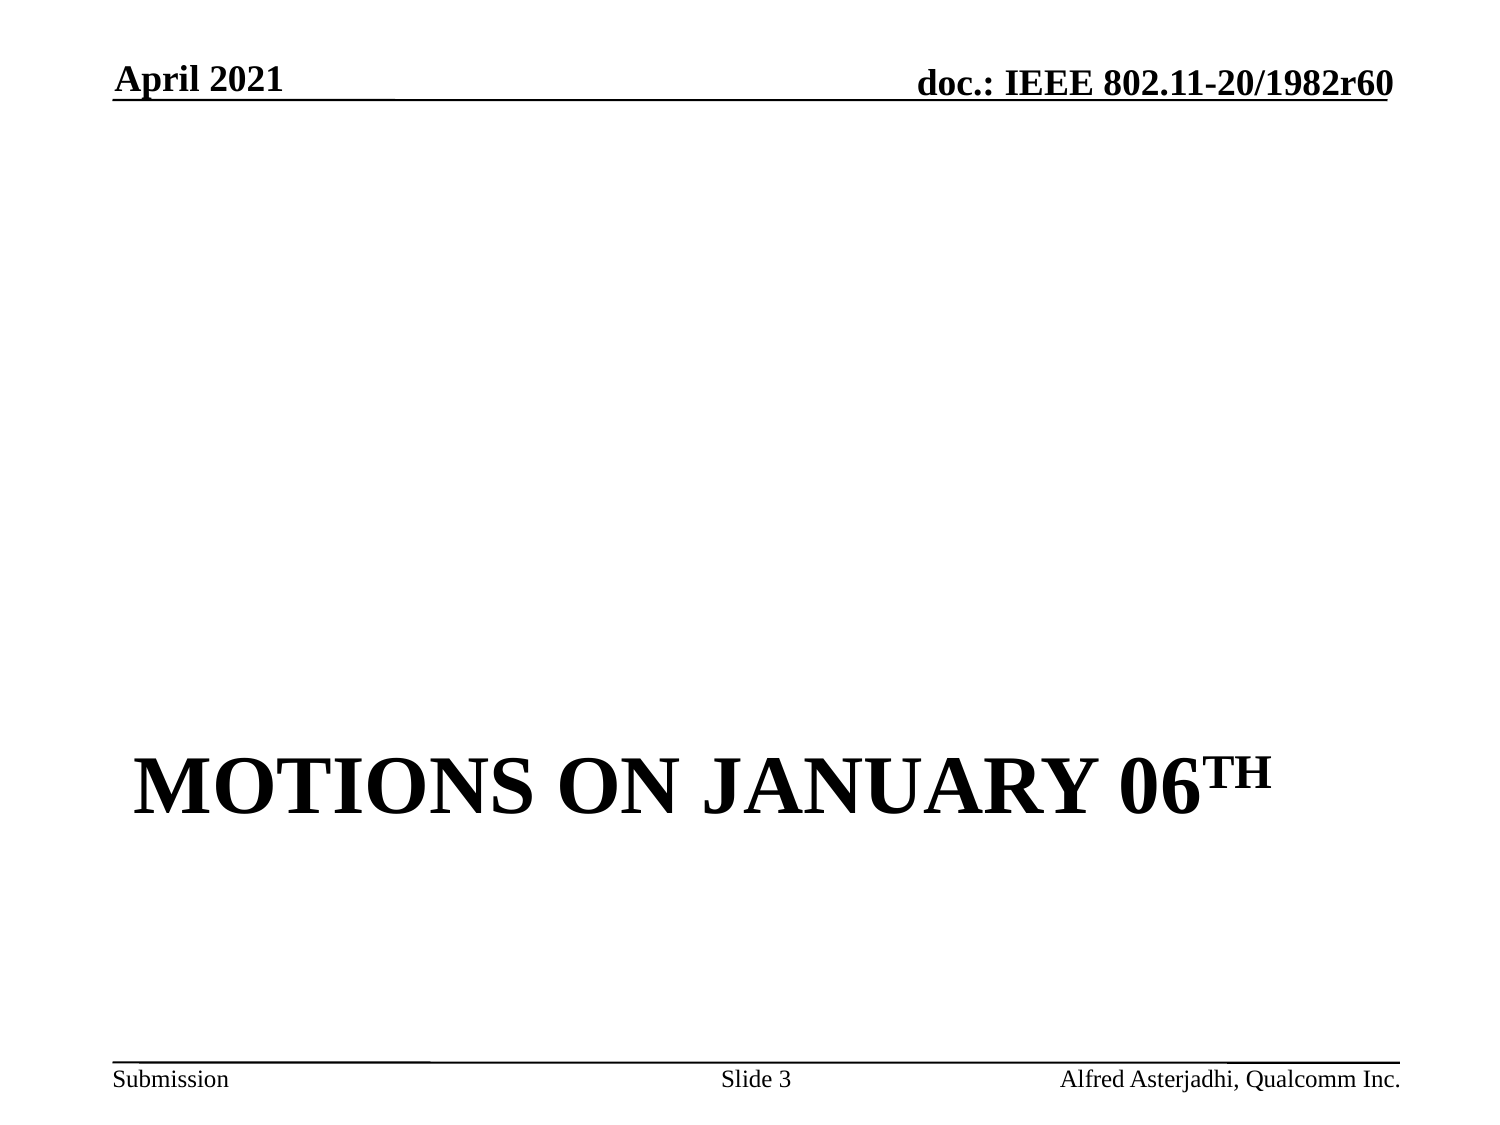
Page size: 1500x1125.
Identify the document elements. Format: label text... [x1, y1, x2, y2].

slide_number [114, 54, 423, 100]
slide_number Slide 3 [712, 1061, 800, 1123]
footer Alfred Asterjadhi, Qualcomm Inc. [878, 1061, 1402, 1093]
title Motions on January 06th [118, 722, 1394, 947]
